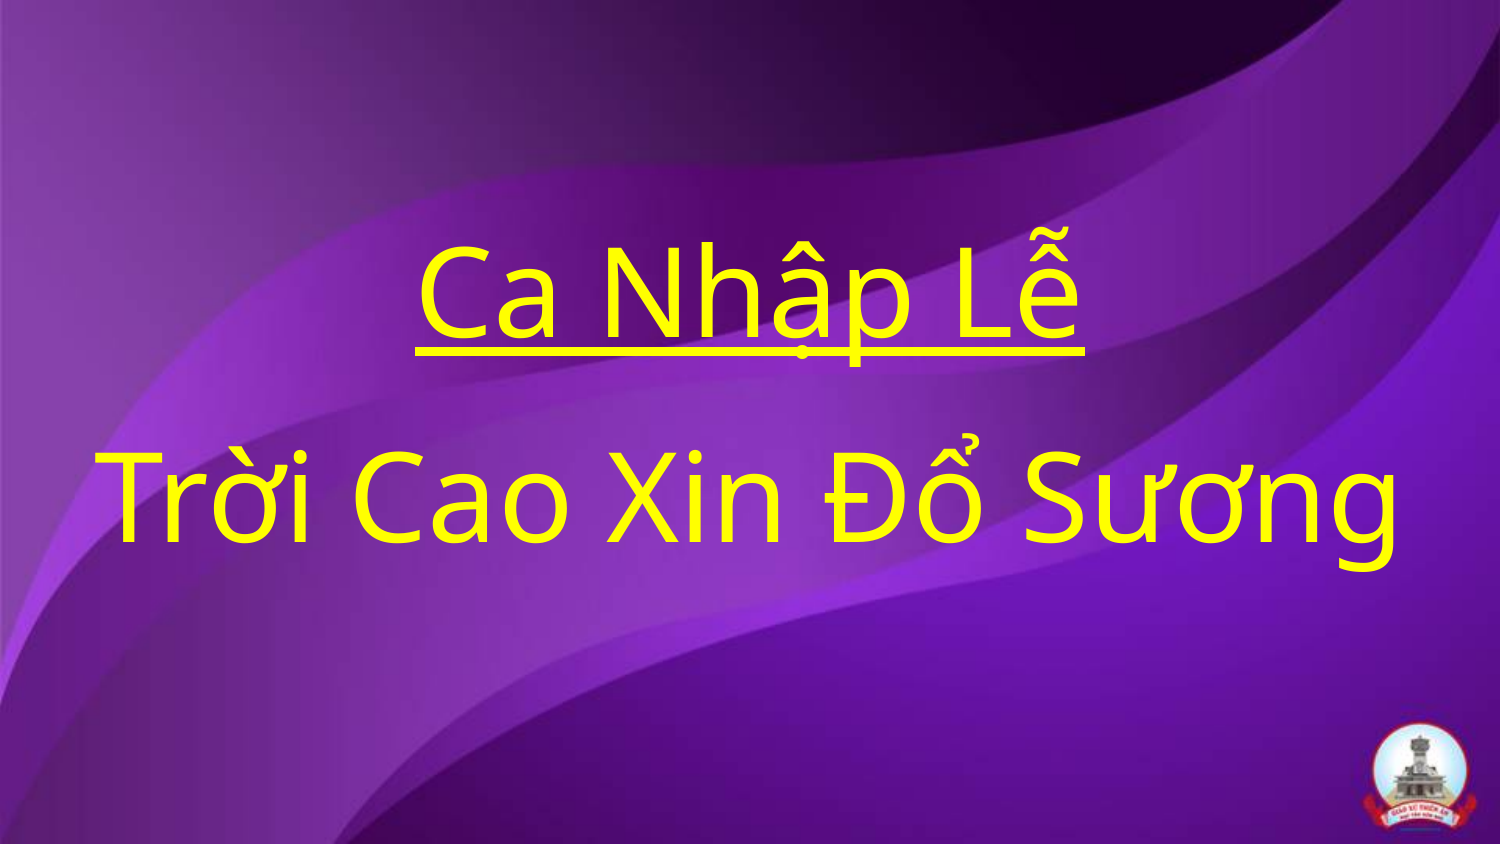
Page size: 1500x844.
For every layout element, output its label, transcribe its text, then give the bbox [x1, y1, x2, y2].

subtitle Ca Nhập Lễ Trời Cao Xin Đổ Sương [0, 0, 1500, 844]
